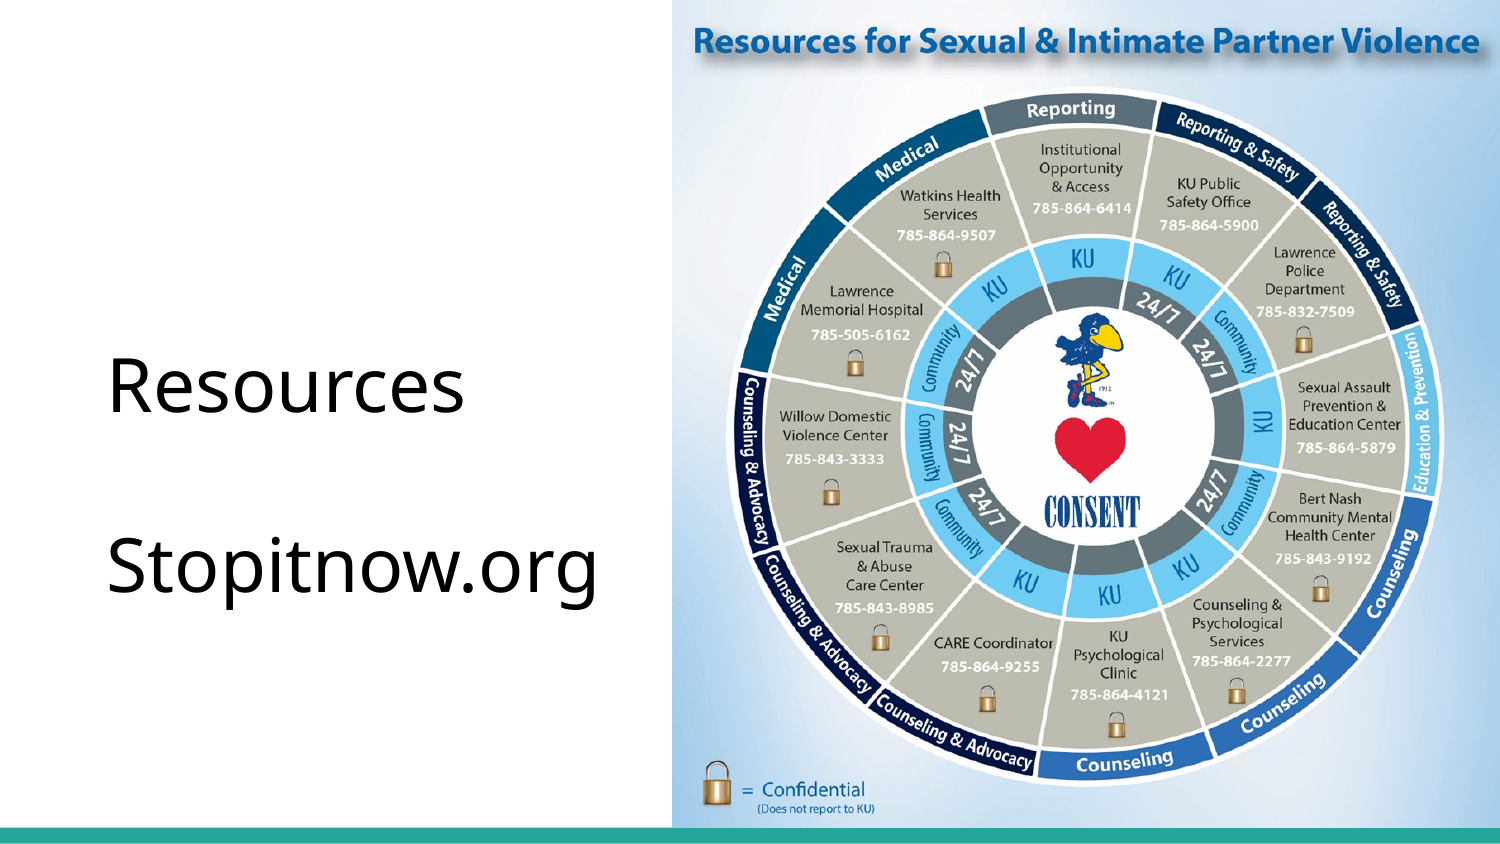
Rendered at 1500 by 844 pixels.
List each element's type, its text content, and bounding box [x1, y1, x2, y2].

picture [672, 0, 1500, 828]
title Resources Stopitnow.org [91, 322, 625, 620]
